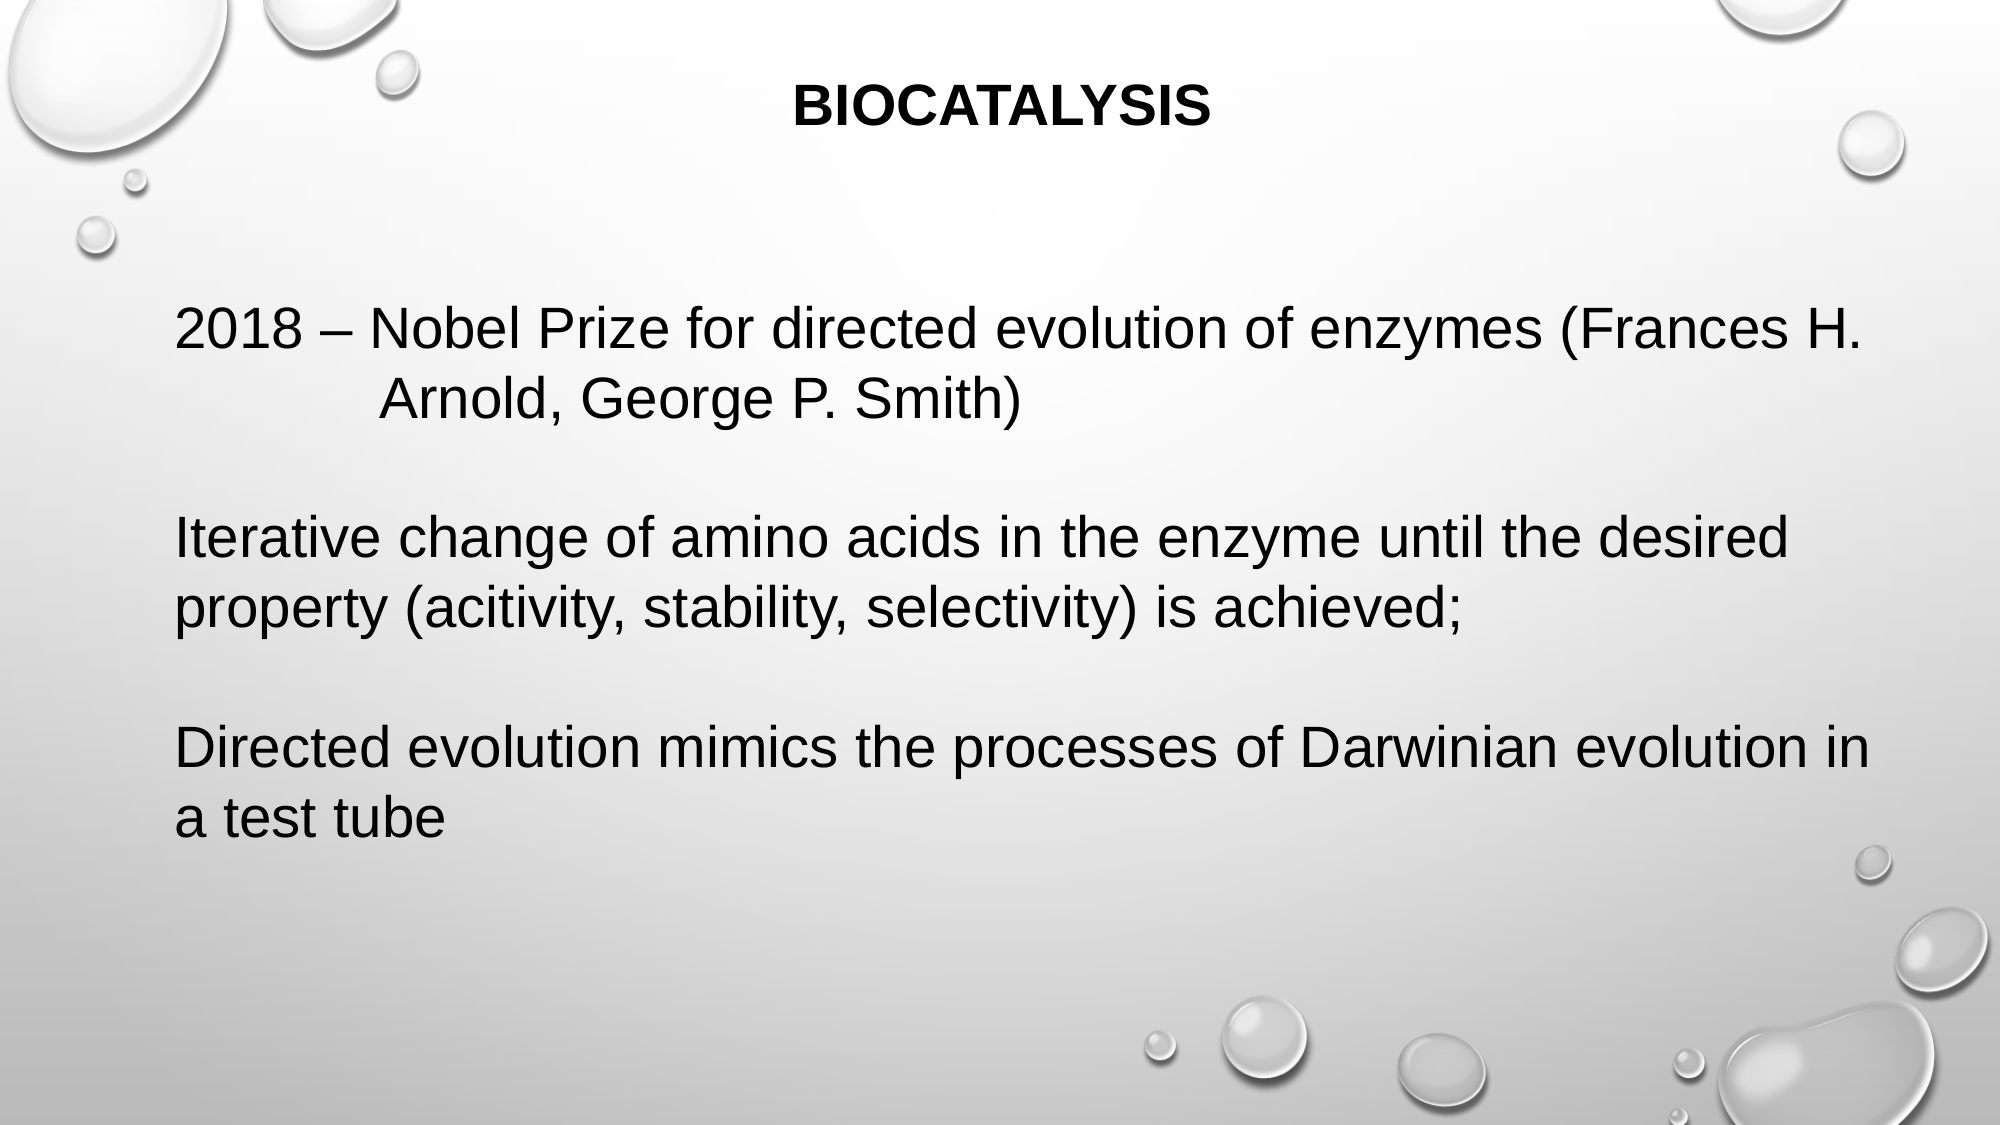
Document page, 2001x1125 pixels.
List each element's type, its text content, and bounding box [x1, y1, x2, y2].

text_box BIOCATALYSIS [275, 59, 1729, 144]
picture [0, 0, 2000, 1125]
text_box 2018 – Nobel Prize for directed evolution of enzymes (Frances H. Arnold, George P. Smith) Iterative change of amino acids in the enzyme until the desired property (acitivity, stability, selectivity) is achieved; Directed evolution mimics the processes of Darwinian evolution in a test tube [159, 282, 1895, 927]
